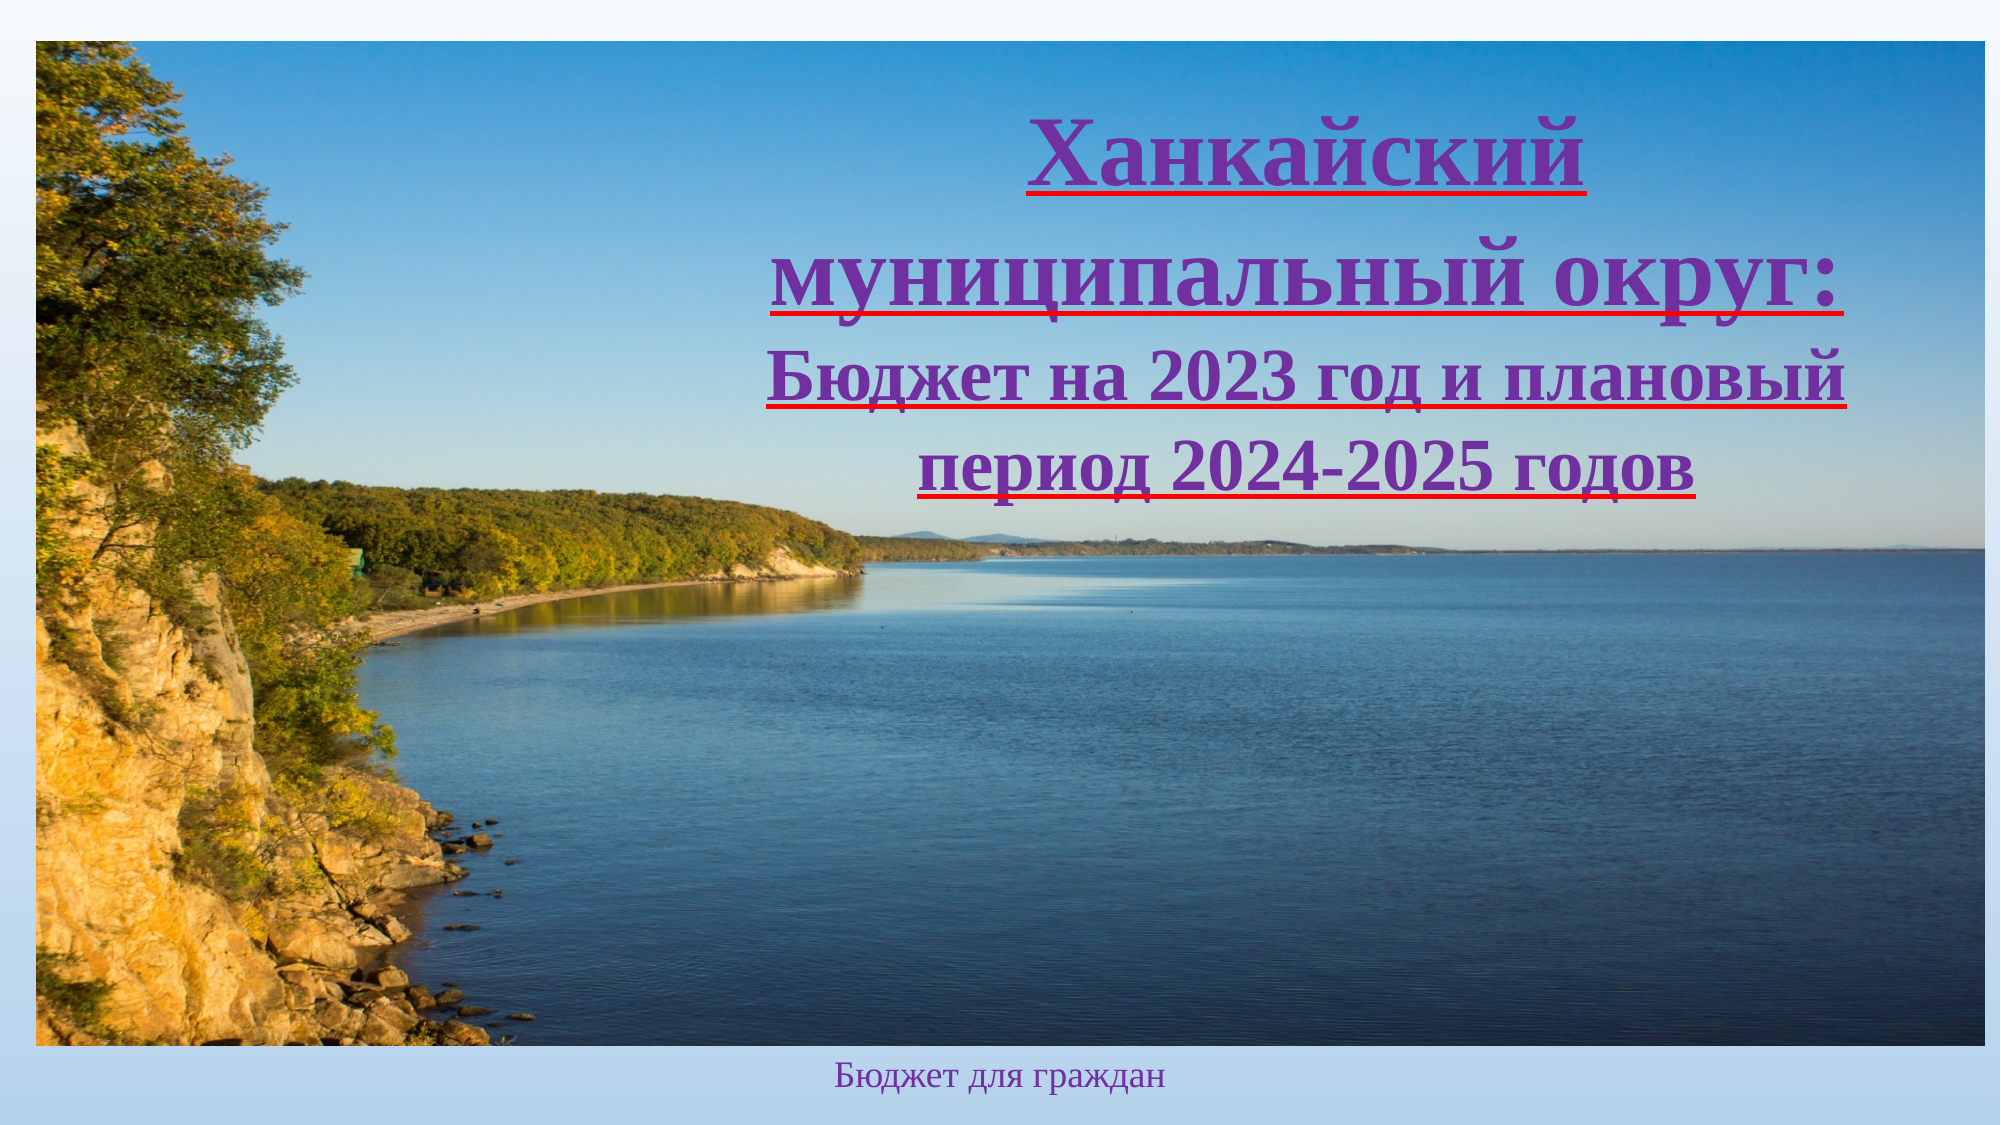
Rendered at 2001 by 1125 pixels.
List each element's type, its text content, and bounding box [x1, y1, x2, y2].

picture [36, 41, 1985, 1046]
footer Бюджет для граждан [662, 1046, 1338, 1103]
